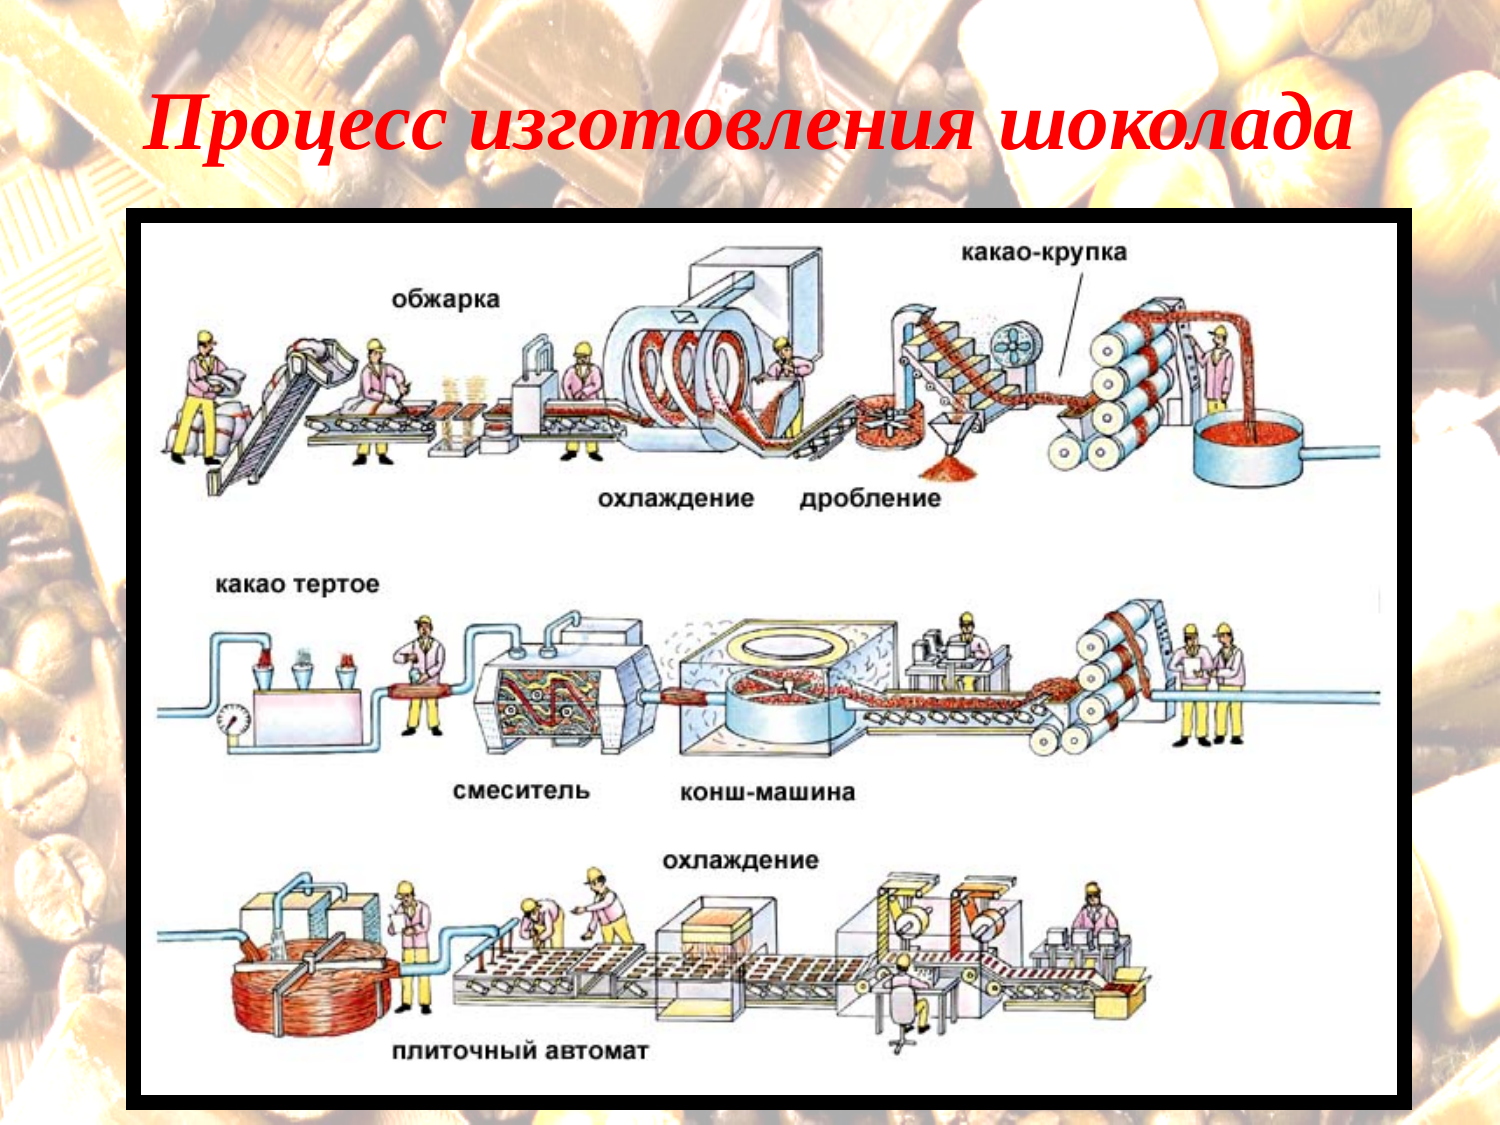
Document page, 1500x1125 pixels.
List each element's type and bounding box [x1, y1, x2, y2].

picture [0, 0, 1500, 1125]
list [140, 222, 1398, 1096]
